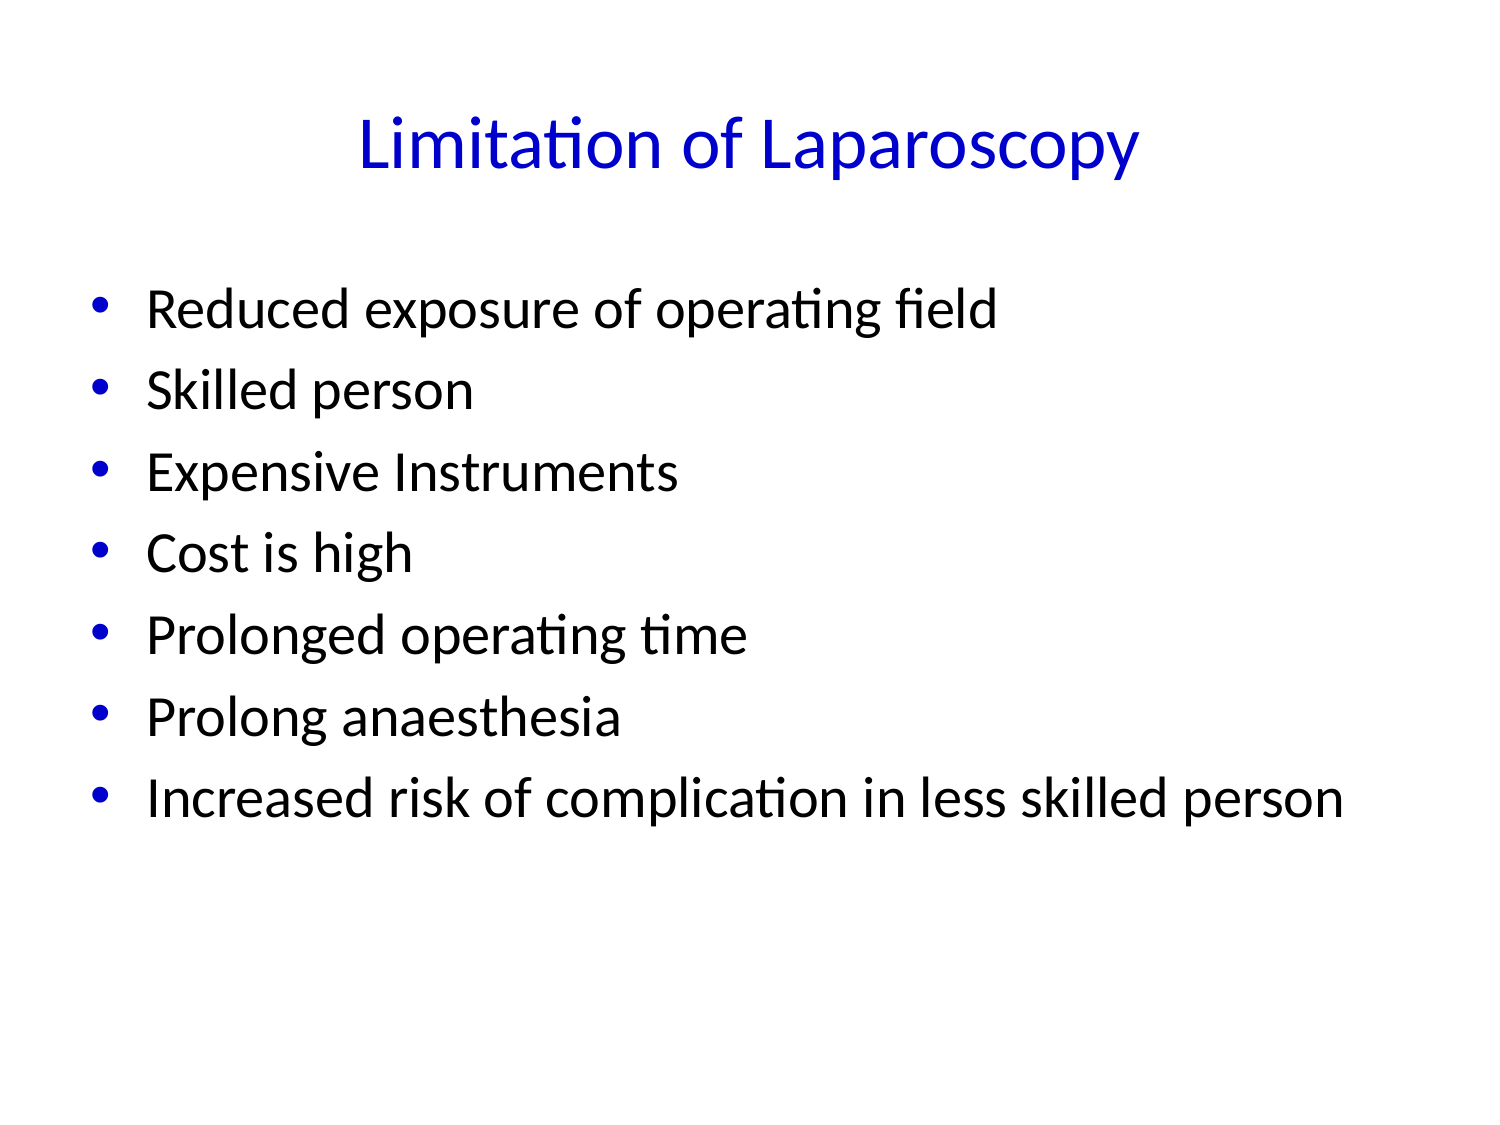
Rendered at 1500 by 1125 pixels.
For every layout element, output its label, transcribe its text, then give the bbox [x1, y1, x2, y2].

list Reduced exposure of operating field Skilled person Expensive Instruments Cost is high Prolonged operating time Prolong anaesthesia Increased risk of complication in less skilled person [75, 262, 1425, 1005]
title Limitation of Laparoscopy [75, 45, 1425, 233]
